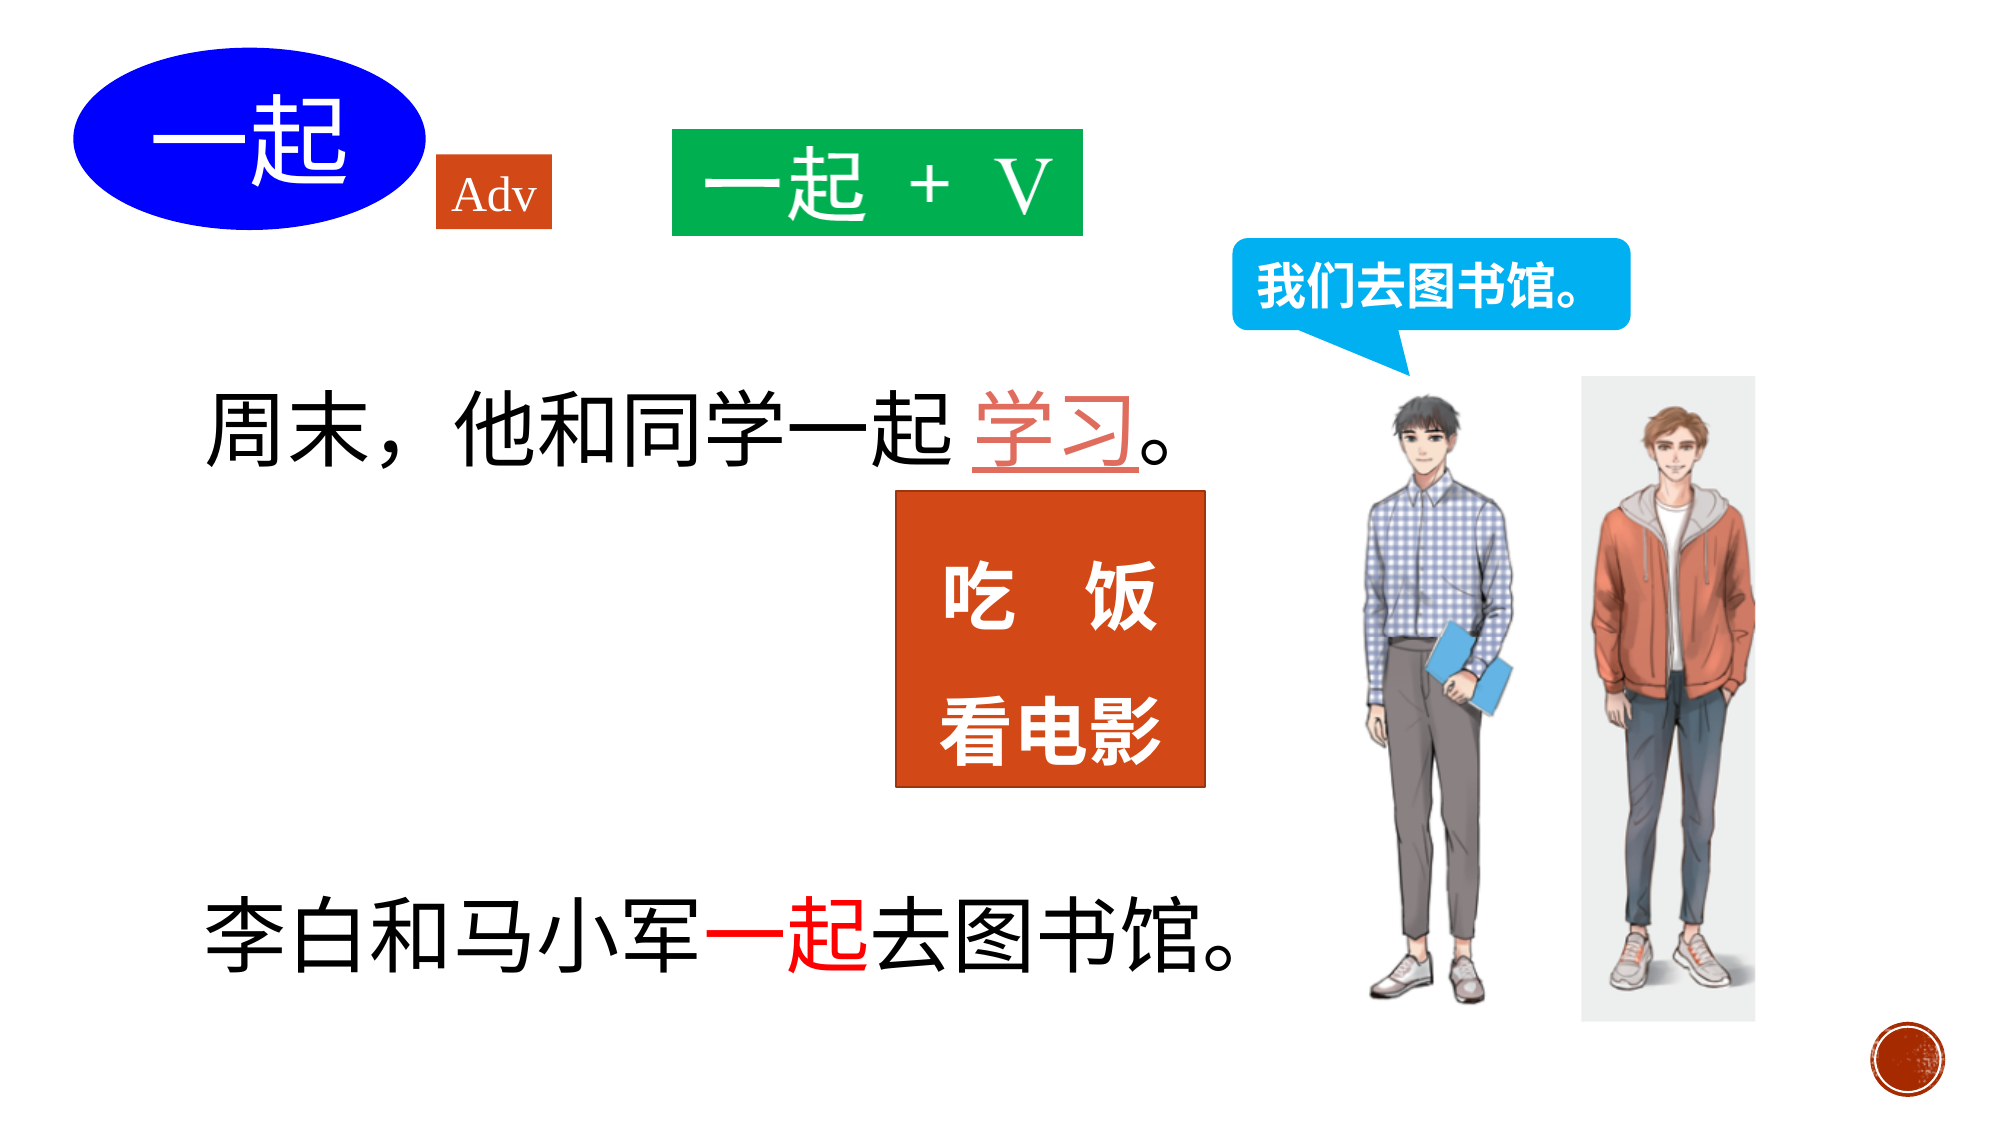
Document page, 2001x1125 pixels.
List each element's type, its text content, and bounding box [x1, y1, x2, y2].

picture [1580, 376, 1760, 1028]
picture [1333, 385, 1530, 1019]
text_box Adv [436, 154, 552, 230]
text_box 李白和马小军一起去图书馆。 [188, 815, 1301, 991]
picture [650, 102, 1104, 284]
text_box 吃 饭 看电影 [895, 490, 1206, 788]
text_box 周末，他和同学一起 学习。 [189, 310, 1238, 485]
text_box 一起 [72, 46, 427, 232]
text_box 我们去图书馆。 [1231, 237, 1632, 378]
